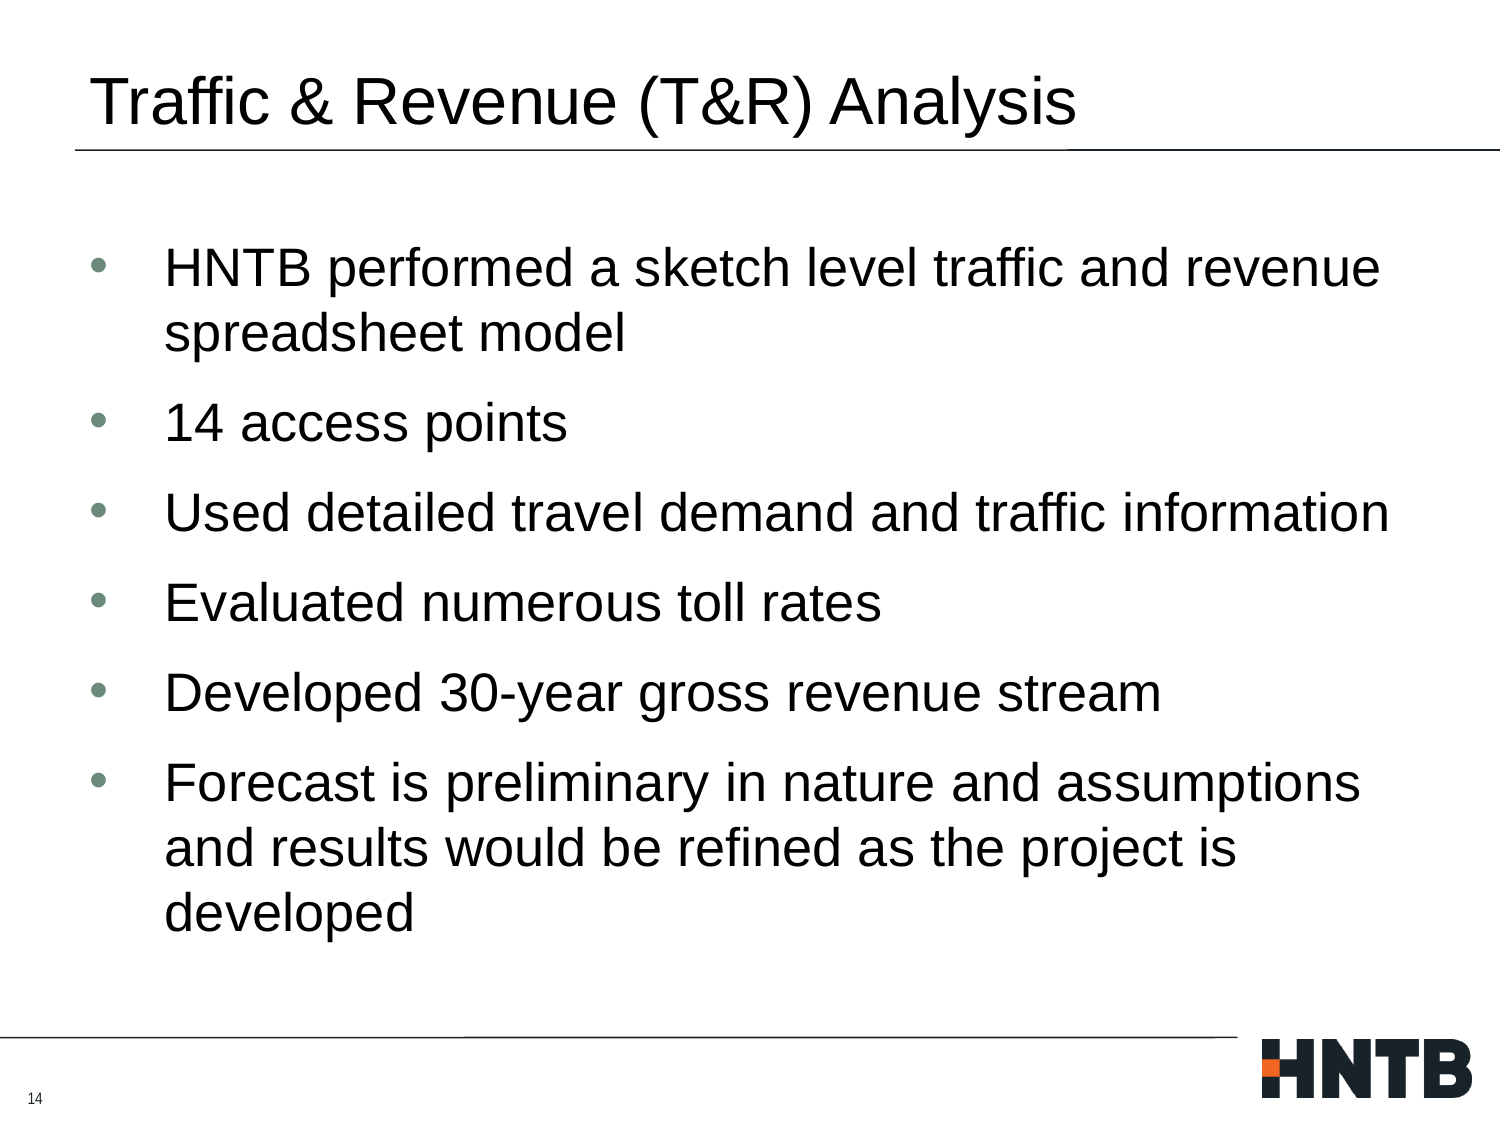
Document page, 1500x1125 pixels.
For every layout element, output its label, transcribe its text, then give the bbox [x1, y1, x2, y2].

slide_number 14 [12, 1037, 113, 1116]
picture [1262, 1039, 1472, 1098]
list HNTB performed a sketch level traffic and revenue spreadsheet model 14 access points Used detailed travel demand and traffic information Evaluated numerous toll rates Developed 30-year gross revenue stream Forecast is preliminary in nature and assumptions and results would be refined as the project is developed [75, 224, 1438, 988]
title Traffic & Revenue (T&R) Analysis [75, 50, 1425, 188]
